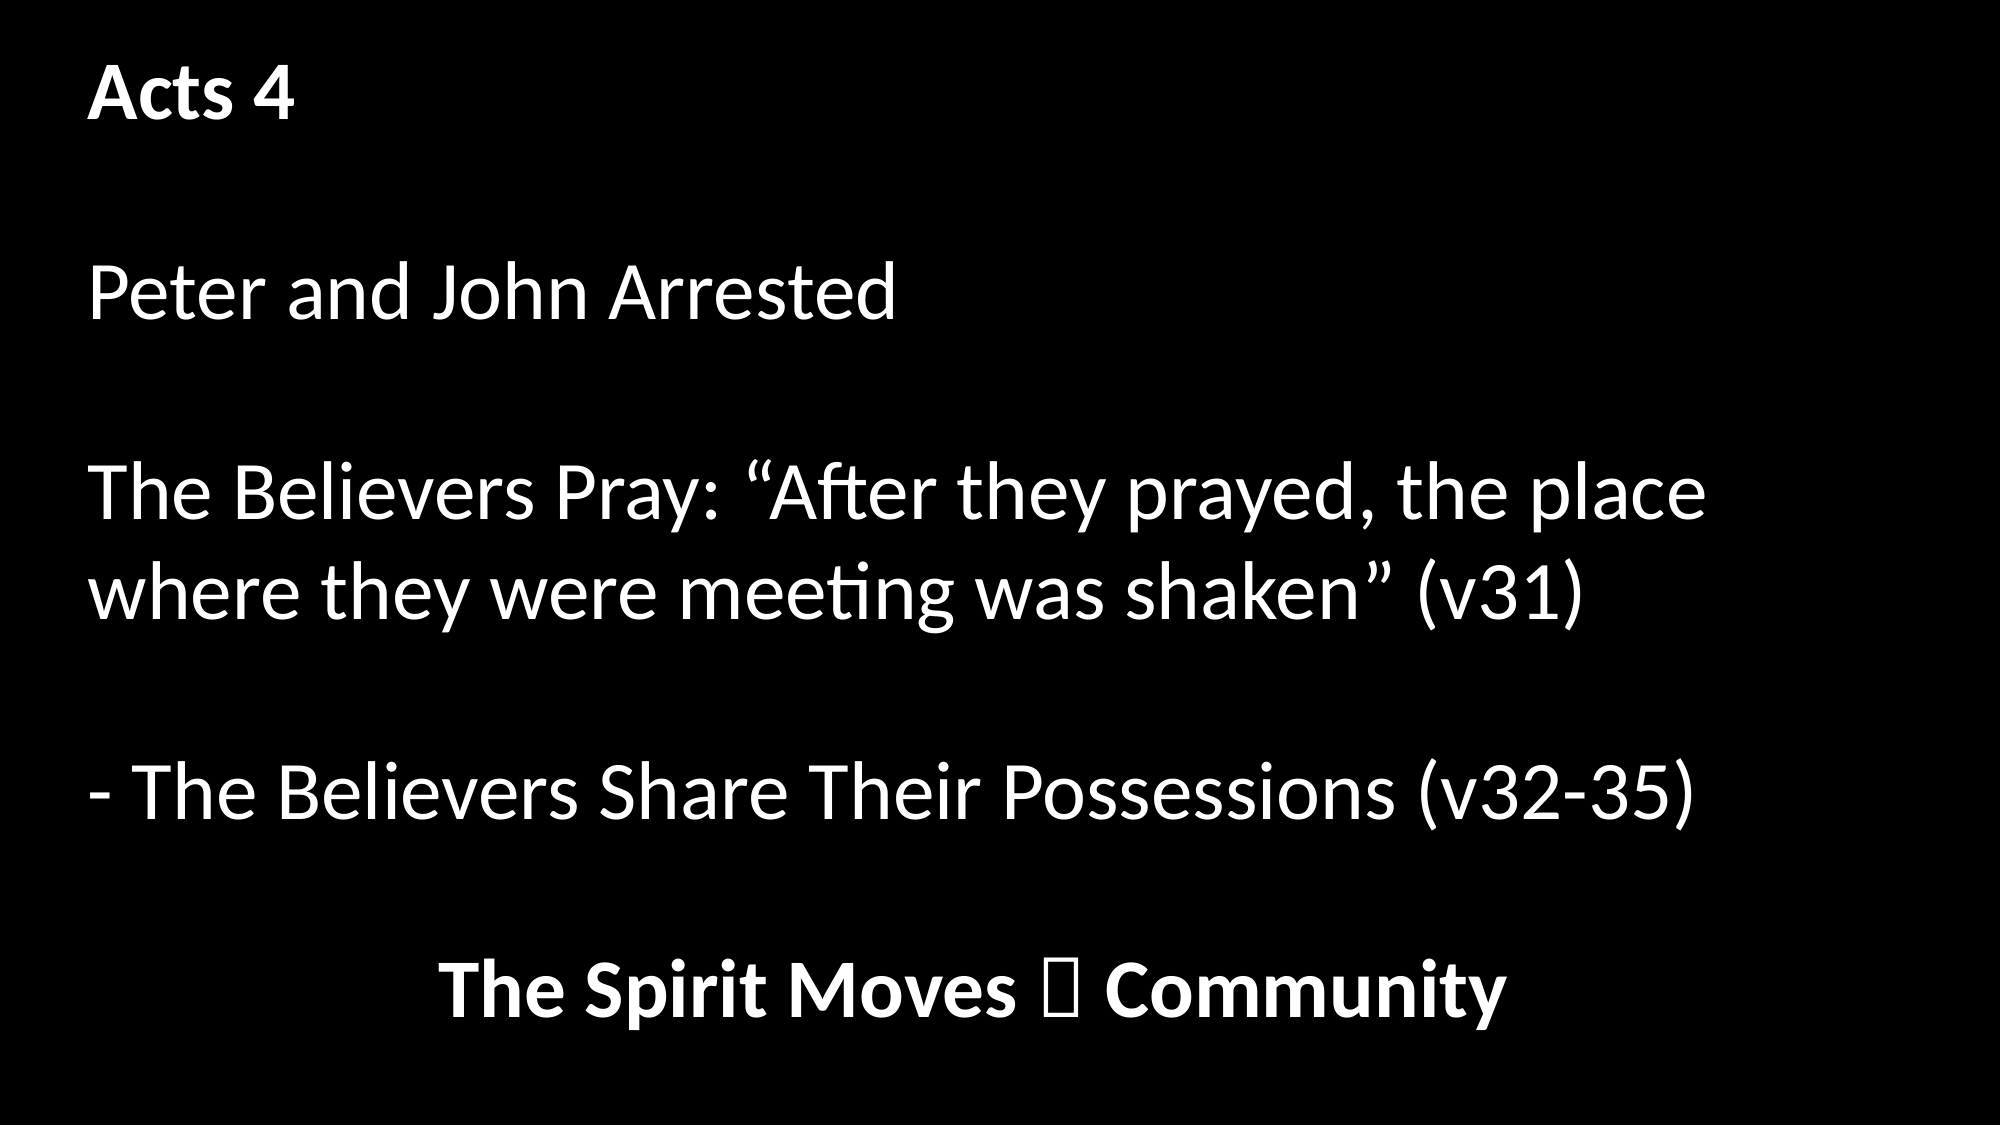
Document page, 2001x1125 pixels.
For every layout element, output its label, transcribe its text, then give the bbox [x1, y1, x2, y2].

text_box The Spirit Moves  Community [423, 927, 1523, 1042]
text_box Acts 4 Peter and John Arrested The Believers Pray: “After they prayed, the place where they were meeting was shaken” (v31) - The Believers Share Their Possessions (v32-35) [72, 29, 1850, 844]
